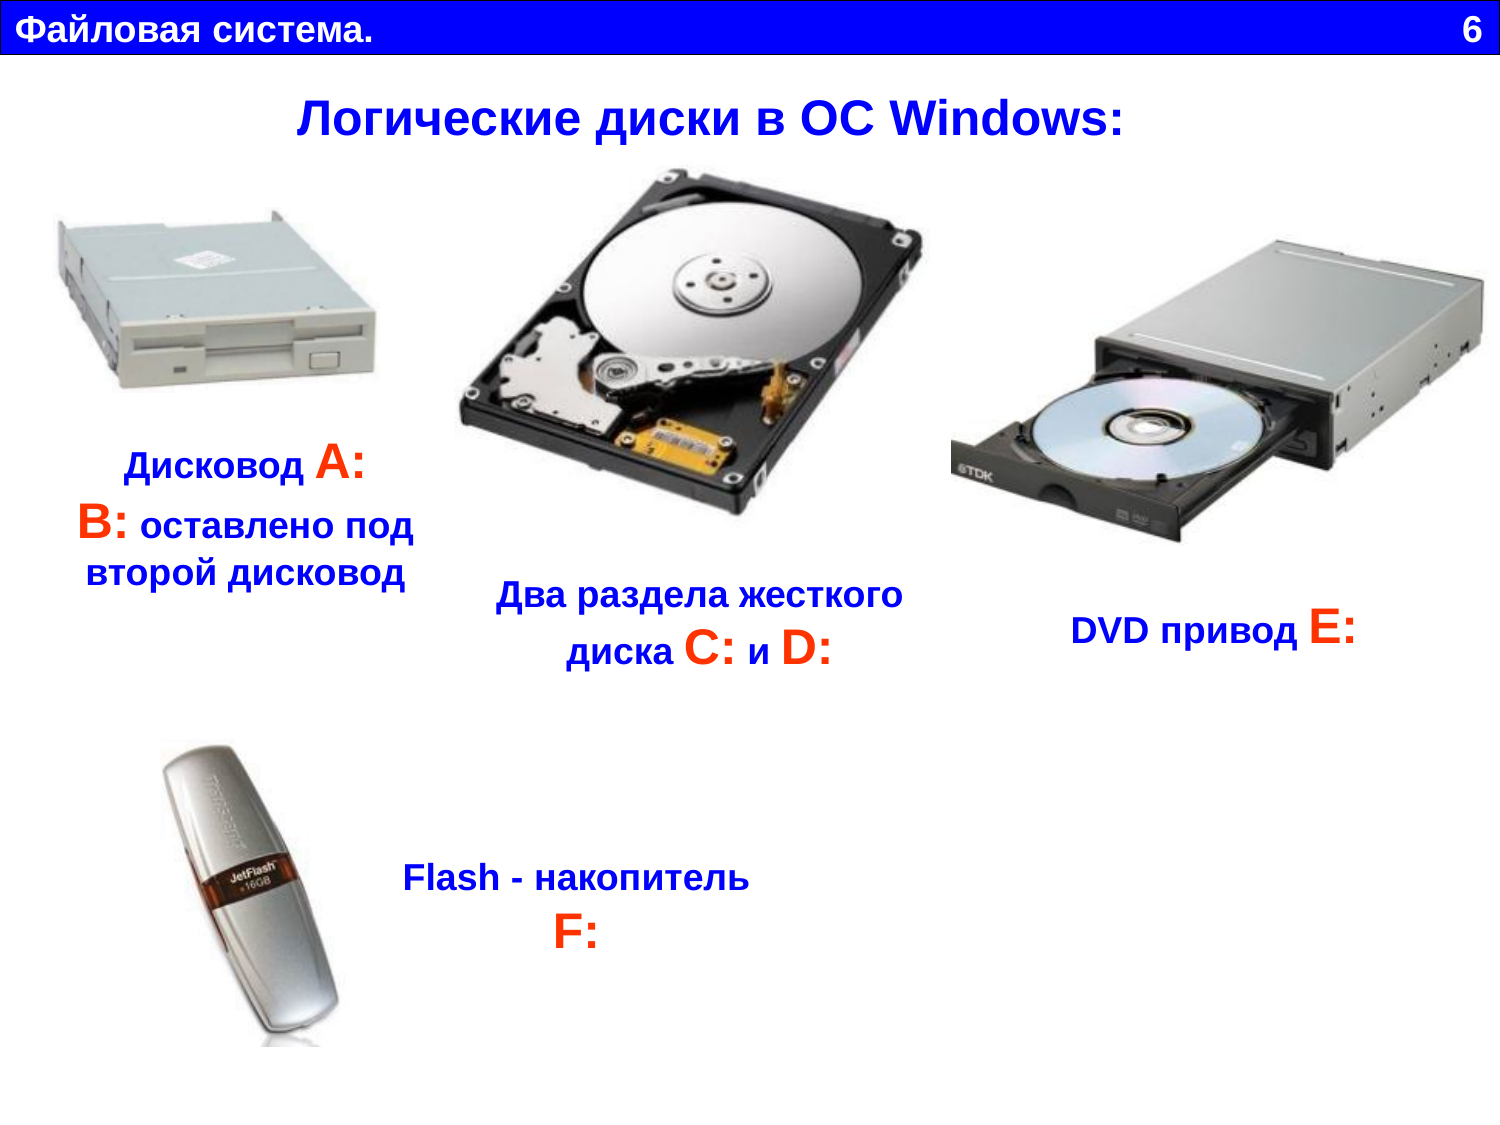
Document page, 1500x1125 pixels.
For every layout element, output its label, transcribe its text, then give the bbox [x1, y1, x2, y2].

picture [430, 77, 1500, 599]
picture [111, 739, 404, 1047]
text_box Файловая система. 6 [0, 0, 1500, 55]
text_box DVD привод Е: [998, 586, 1442, 661]
text_box Логические диски в ОС Windows: [282, 78, 428, 153]
text_box Два раздела жесткого диска C: и D: [478, 606, 922, 683]
text_box Flash - накопитель F: [407, 846, 804, 966]
text_box Логические диски в ОС Windows: [953, 78, 1141, 153]
picture [52, 207, 381, 393]
text_box Дисковод А: В: оставлено под второй дисковод [29, 420, 426, 601]
